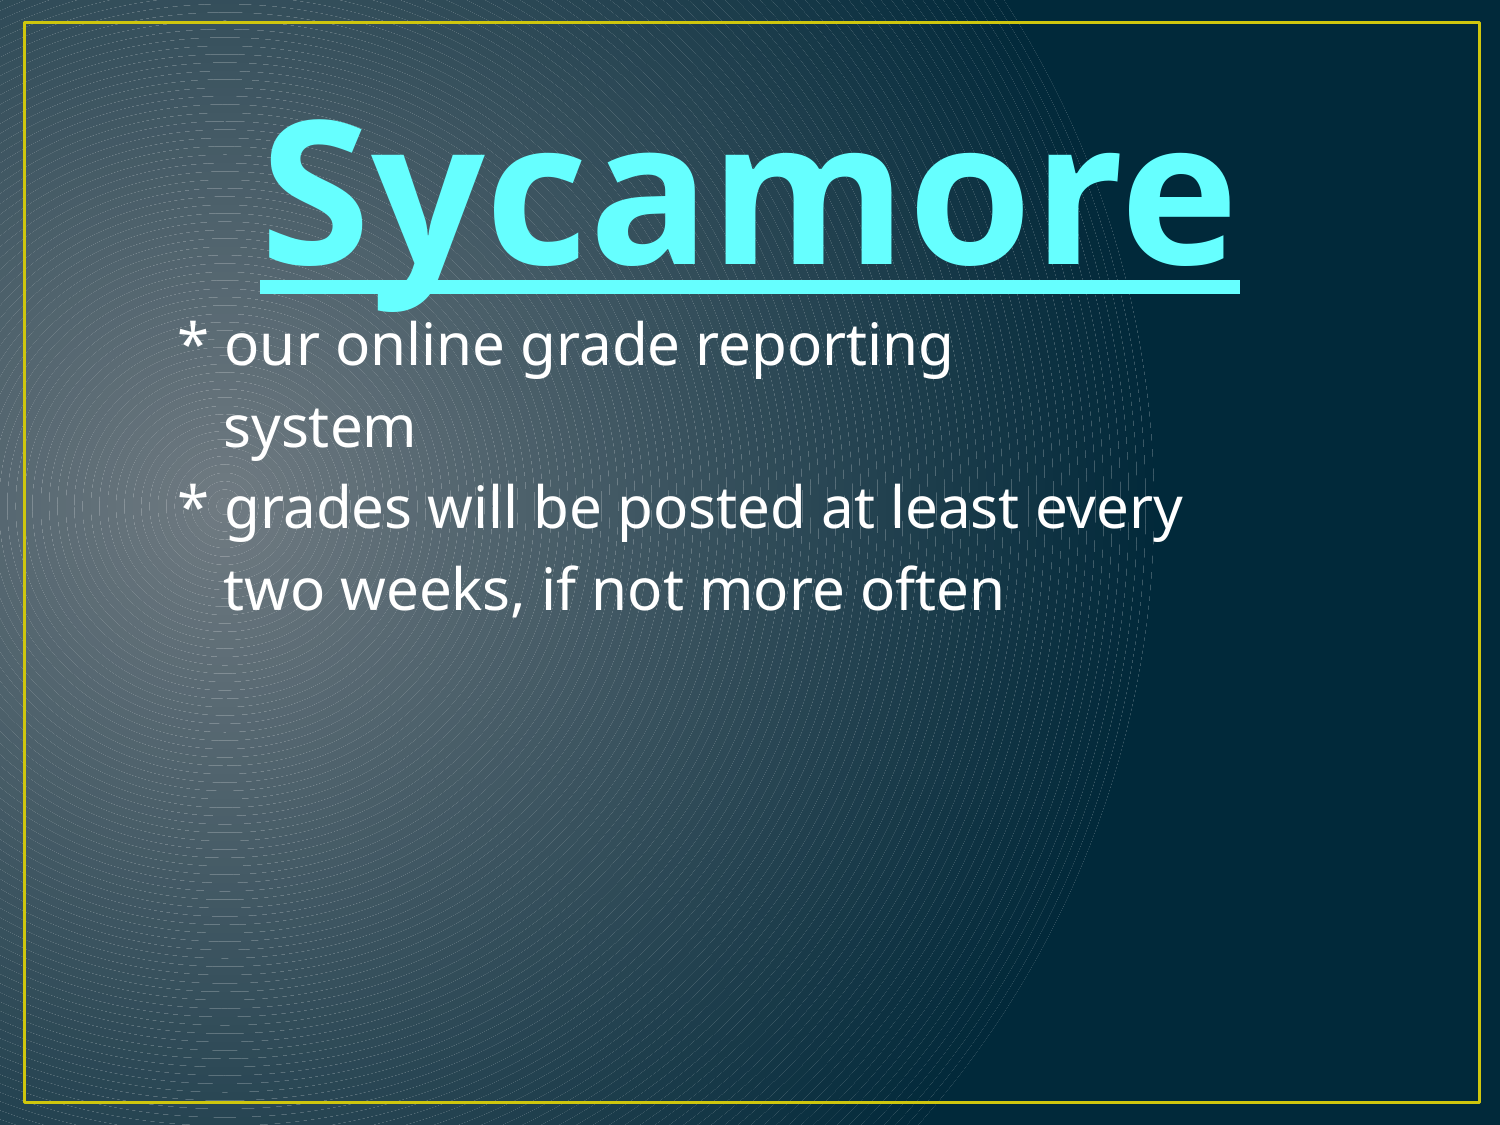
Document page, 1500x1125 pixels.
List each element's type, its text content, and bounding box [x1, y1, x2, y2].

list * our online grade reporting system * grades will be posted at least every two weeks, if not more often [162, 299, 1375, 1063]
title Sycamore [75, 45, 1425, 313]
